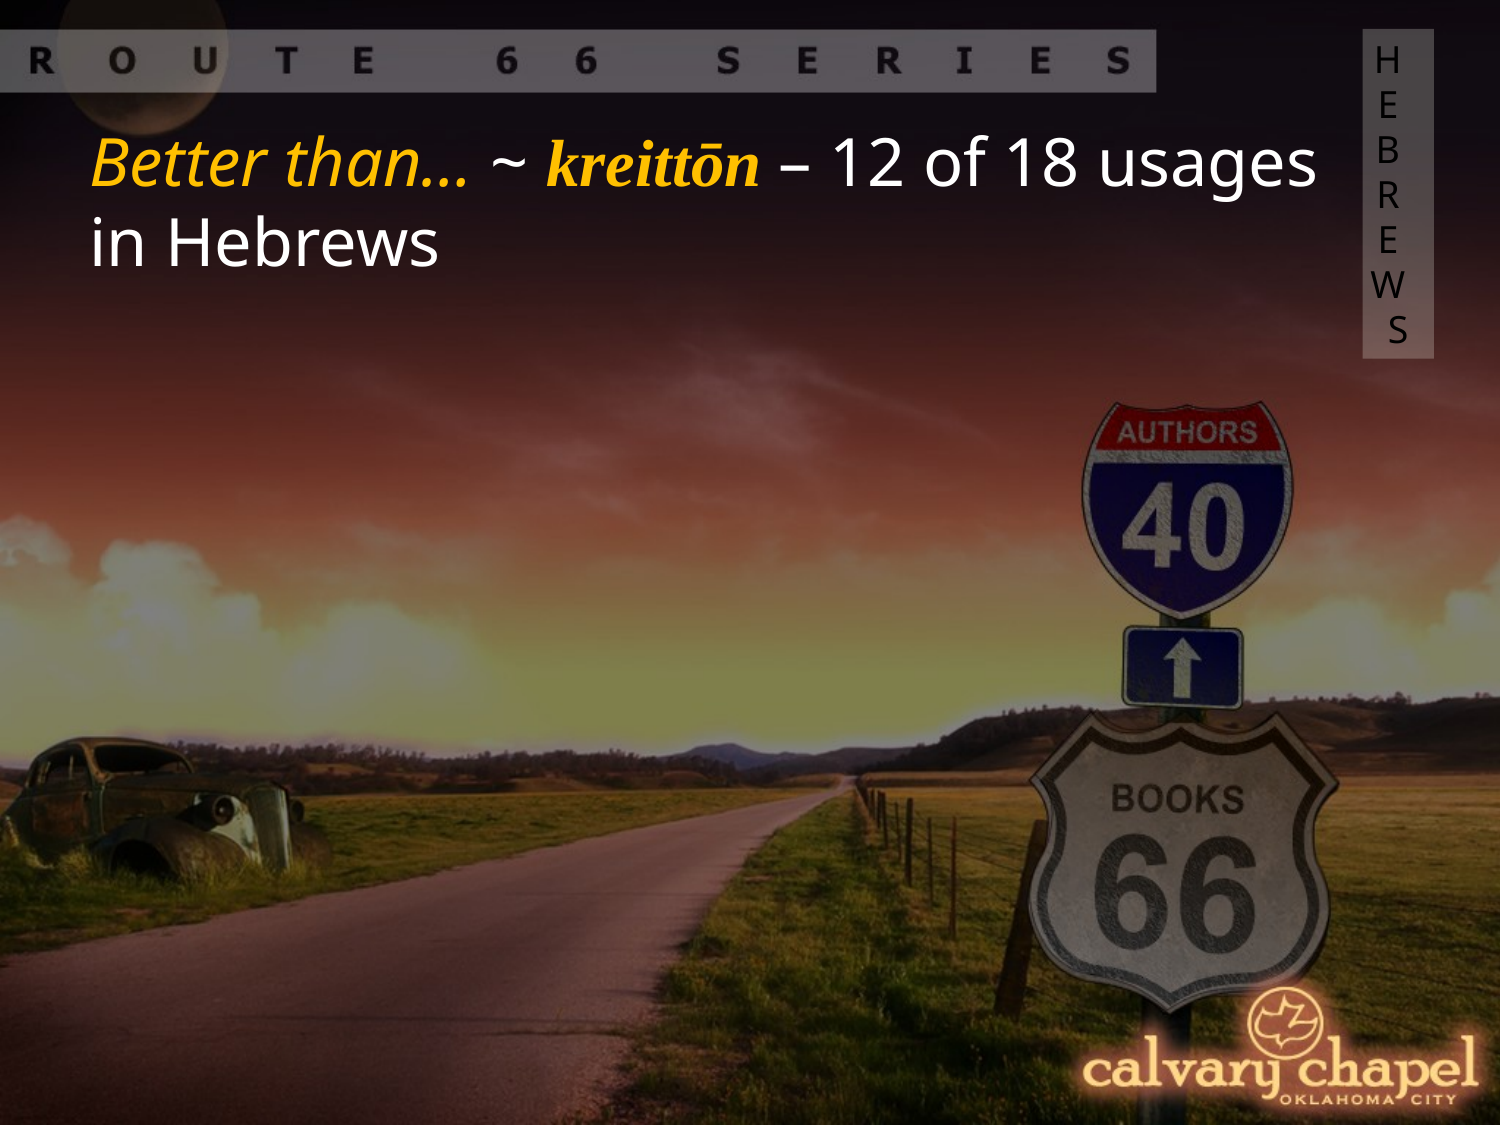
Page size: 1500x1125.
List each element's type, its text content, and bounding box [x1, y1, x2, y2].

picture [0, 0, 1500, 1125]
text_box HEBREWS [1362, 28, 1434, 359]
text_box Better than… ~ kreittōn – 12 of 18 usages in Hebrews [74, 112, 1338, 288]
